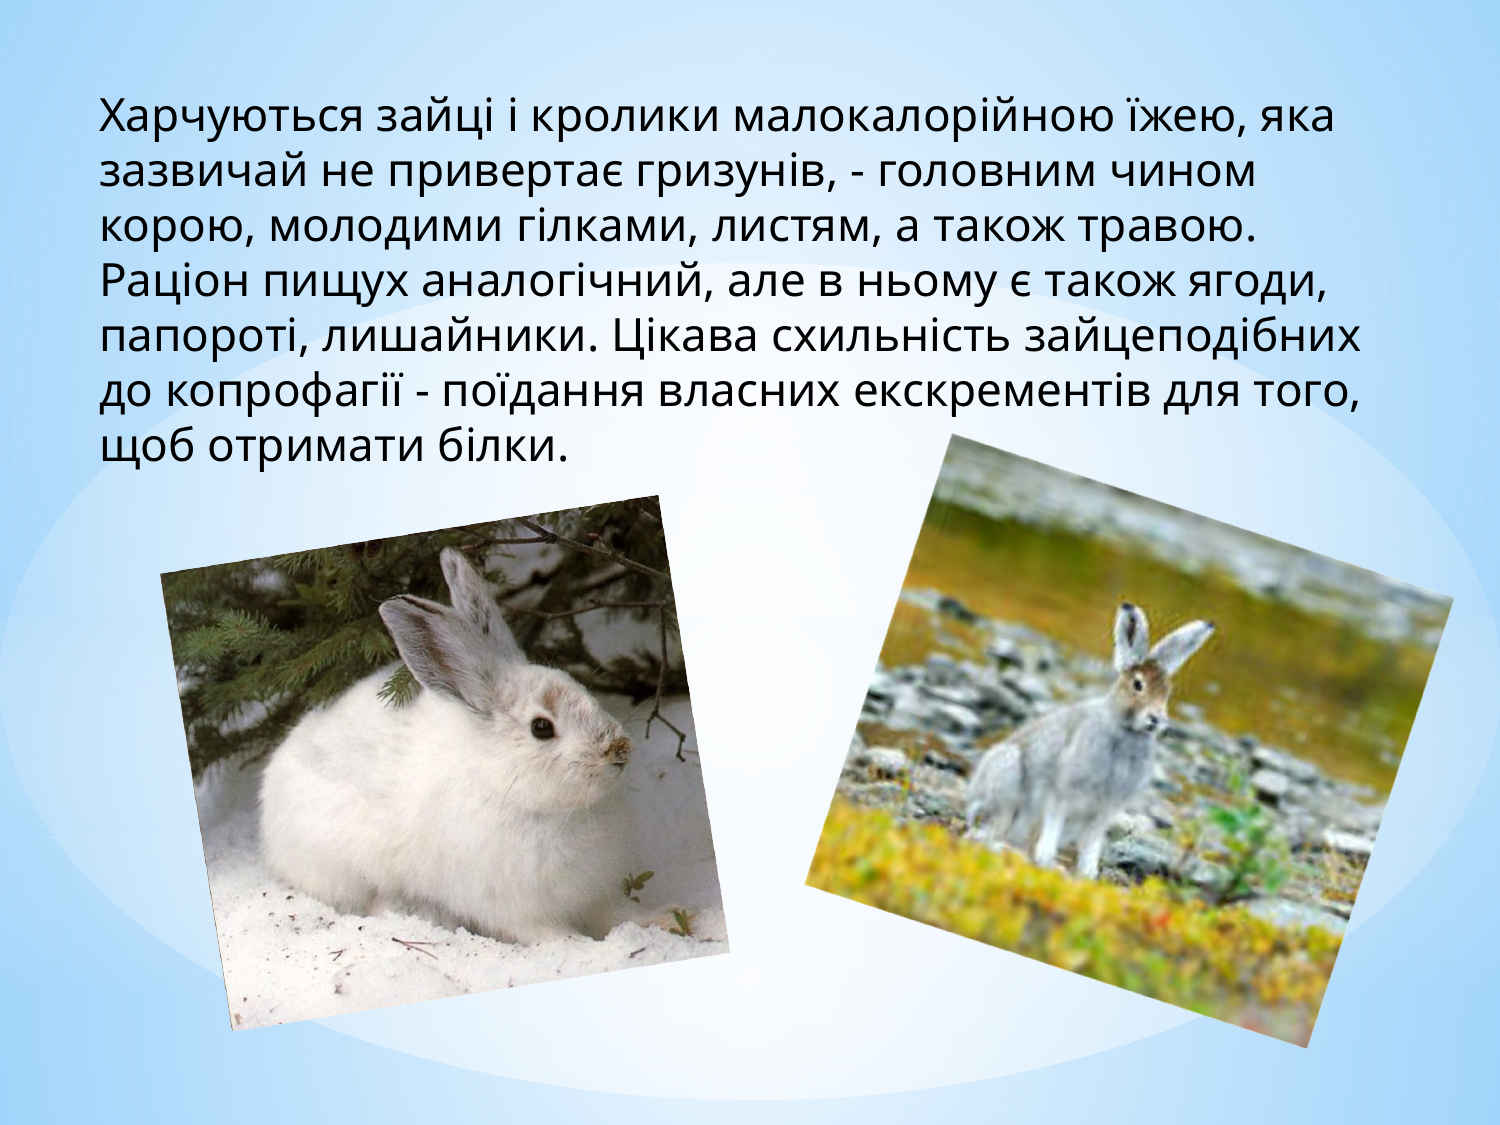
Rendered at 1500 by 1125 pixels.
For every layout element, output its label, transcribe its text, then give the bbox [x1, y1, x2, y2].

picture [806, 435, 1453, 1048]
picture [161, 495, 730, 1031]
list Харчуються зайці і кролики малокалорійною їжею, яка зазвичай не привертає гризунів, - головним чином корою, молодими гілками, листям, а також травою. Раціон пищух аналогічний, але в ньому є також ягоди, папороті, лишайники. Цікава схильність зайцеподібних до копрофагії - поїдання власних екскрементів для того, щоб отримати білки. [76, 78, 1431, 1084]
